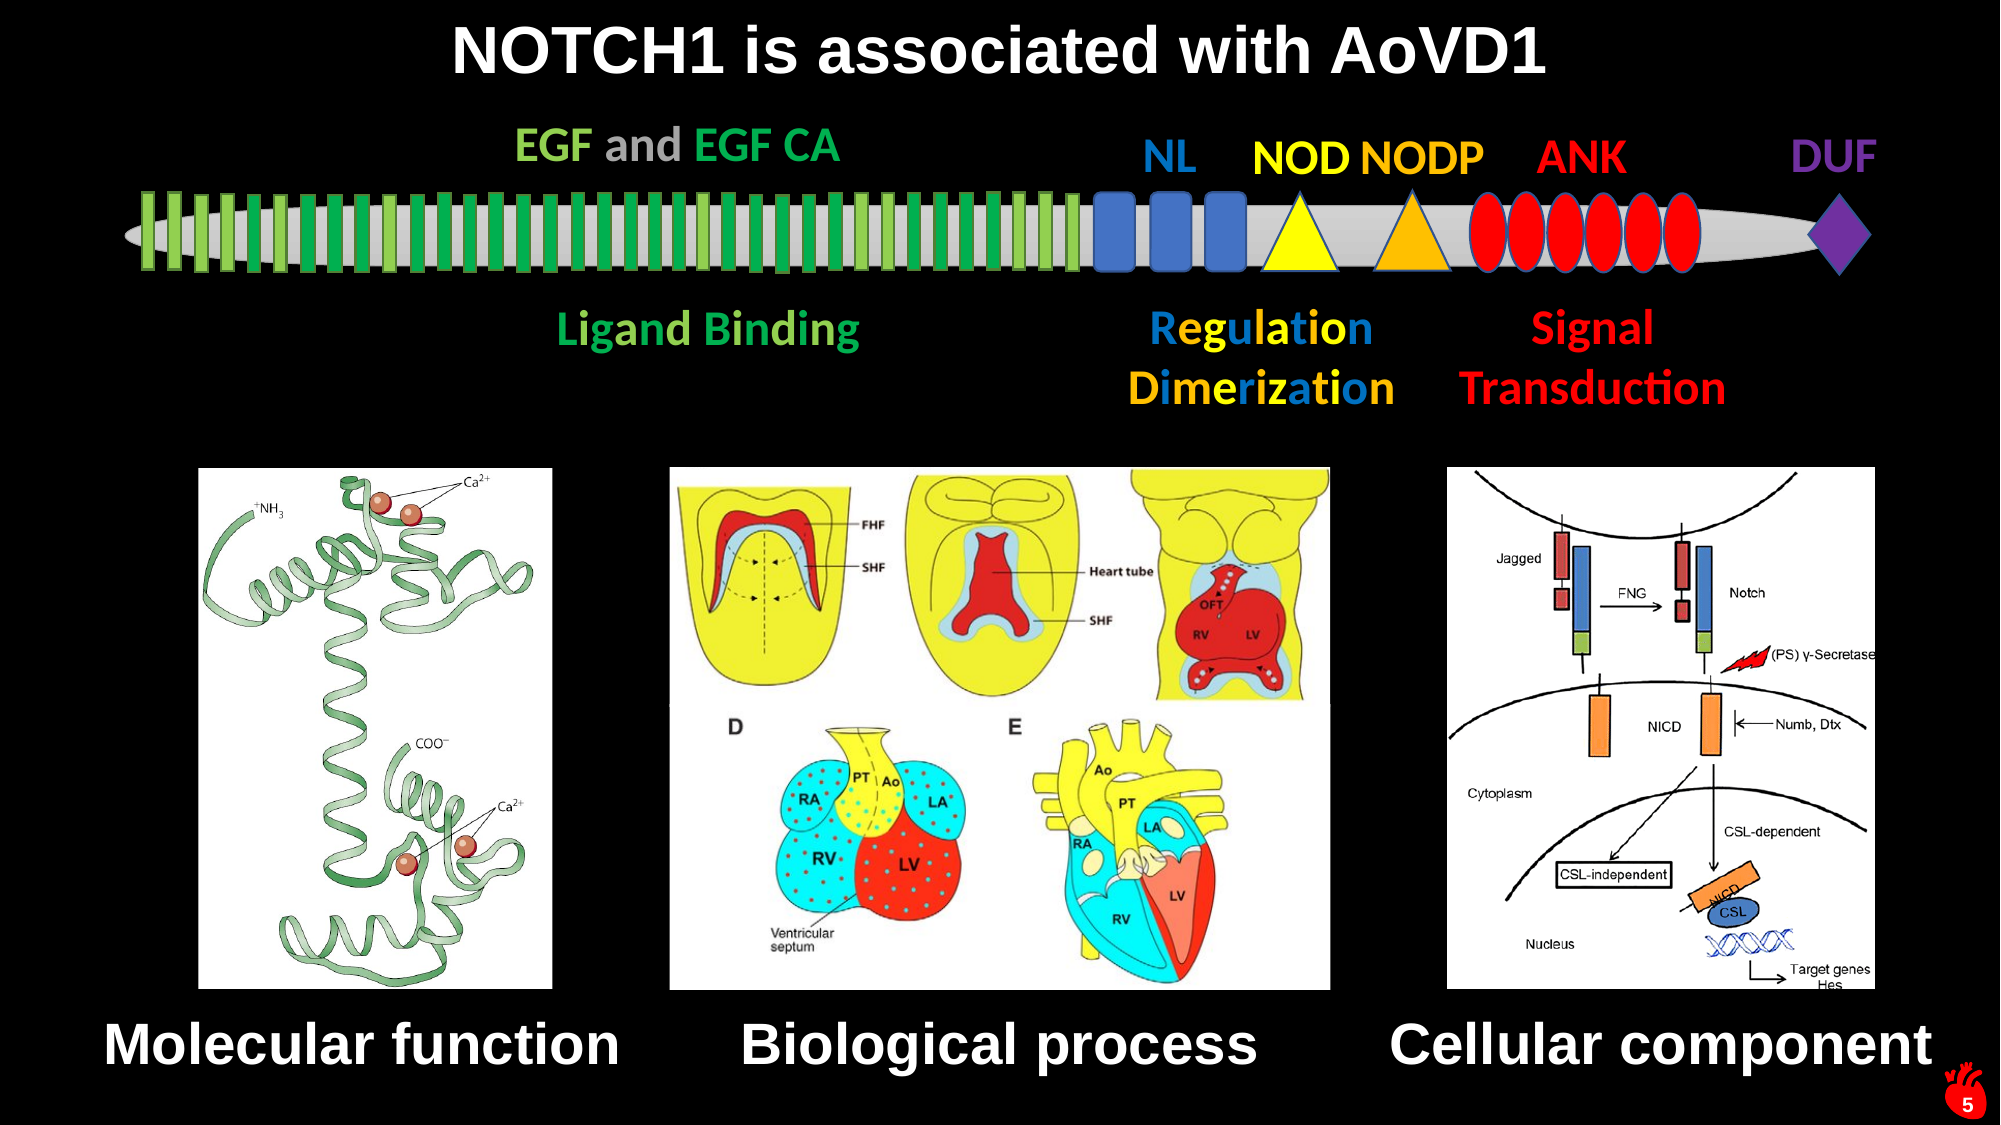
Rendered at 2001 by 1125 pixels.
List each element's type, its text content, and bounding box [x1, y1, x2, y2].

text_box [1537, 241, 1554, 267]
text_box Regulation Dimerization [1091, 287, 1423, 422]
text_box NL [1127, 115, 1214, 190]
text_box [531, 205, 543, 267]
text_box [1065, 193, 1080, 272]
text_box [736, 205, 749, 267]
text_box [1503, 205, 1511, 219]
text_box [895, 205, 907, 267]
text_box [1308, 205, 1403, 267]
text_box [1193, 205, 1204, 267]
text_box [1080, 205, 1093, 267]
text_box [247, 194, 261, 273]
text_box [921, 205, 933, 267]
text_box [881, 192, 895, 271]
text_box [749, 194, 763, 273]
text_box [235, 210, 247, 262]
text_box [558, 205, 571, 267]
text_box [1038, 191, 1053, 271]
text_box [763, 205, 775, 267]
text_box [1580, 205, 1588, 221]
text_box [1584, 192, 1623, 274]
text_box [1053, 205, 1065, 267]
text_box NOD [1237, 117, 1345, 193]
text_box Ligand Binding [489, 288, 916, 363]
text_box [370, 205, 382, 267]
text_box [124, 225, 141, 247]
picture [198, 468, 553, 989]
text_box [1542, 205, 1550, 223]
text_box [1618, 205, 1628, 230]
text_box [974, 205, 986, 267]
text_box [907, 192, 921, 271]
text_box [543, 194, 558, 273]
text_box [802, 194, 816, 273]
text_box [397, 205, 410, 267]
text_box [488, 192, 504, 271]
text_box [504, 205, 516, 267]
text_box [721, 192, 736, 271]
text_box ANK [1521, 116, 1647, 191]
text_box Molecular function [65, 998, 660, 1084]
text_box [597, 192, 612, 271]
text_box [327, 194, 343, 273]
text_box [662, 205, 672, 267]
text_box [209, 212, 220, 260]
text_box [425, 205, 437, 267]
text_box [1499, 245, 1515, 267]
picture [669, 467, 1331, 990]
picture [1447, 467, 1875, 990]
text_box [775, 194, 790, 274]
text_box [141, 191, 155, 271]
text_box [1507, 191, 1546, 273]
text_box [316, 206, 327, 266]
text_box [273, 194, 288, 273]
text_box [1577, 245, 1592, 267]
text_box [986, 191, 1001, 271]
text_box [1001, 205, 1012, 267]
text_box [1656, 241, 1669, 265]
text_box [1468, 191, 1508, 274]
text_box [571, 192, 585, 271]
text_box [194, 194, 209, 273]
text_box [516, 194, 531, 273]
text_box [354, 194, 370, 273]
text_box [1204, 191, 1248, 273]
text_box [869, 205, 881, 267]
text_box [343, 205, 354, 267]
text_box [710, 205, 721, 267]
text_box [220, 193, 235, 272]
text_box [1149, 191, 1193, 273]
text_box [155, 219, 167, 253]
text_box [1421, 205, 1477, 267]
text_box [1658, 206, 1666, 224]
text_box [382, 194, 397, 273]
text_box [1807, 192, 1872, 277]
text_box [1623, 192, 1663, 274]
text_box [948, 205, 959, 267]
text_box EGF and EGF CA [499, 103, 859, 179]
text_box [1026, 205, 1038, 267]
text_box [167, 191, 182, 271]
text_box [638, 205, 648, 267]
text_box [959, 192, 974, 271]
picture [1931, 1056, 2000, 1125]
text_box [790, 205, 802, 267]
text_box Biological process [702, 998, 1297, 1084]
text_box [477, 205, 488, 267]
text_box [182, 215, 194, 257]
text_box [437, 192, 452, 271]
text_box [672, 192, 686, 271]
text_box [1012, 191, 1026, 271]
text_box DUF [1775, 115, 1909, 190]
text_box [686, 205, 696, 267]
text_box [288, 207, 300, 265]
text_box [854, 192, 869, 271]
text_box [452, 205, 463, 267]
text_box NODP [1345, 117, 1502, 193]
text_box [261, 208, 273, 264]
text_box [1092, 191, 1136, 273]
text_box [648, 192, 662, 271]
text_box [1663, 192, 1702, 274]
text_box [816, 205, 828, 267]
text_box [624, 192, 638, 271]
text_box [1372, 193, 1453, 272]
text_box [1696, 208, 1817, 263]
text_box [612, 205, 624, 267]
text_box [933, 192, 948, 271]
text_box [463, 194, 477, 273]
text_box [1259, 193, 1341, 273]
text_box [585, 205, 597, 267]
text_box [1247, 205, 1292, 267]
text_box [410, 194, 425, 273]
text_box [1546, 192, 1584, 274]
text_box [1136, 205, 1149, 267]
text_box [828, 192, 843, 271]
text_box Cellular component [1365, 998, 1958, 1084]
text_box [1615, 236, 1631, 267]
text_box [696, 192, 710, 271]
text_box [300, 194, 316, 273]
text_box Signal Transduction [1423, 286, 1763, 422]
text_box NOTCH1 is associated with AoVD1 [0, 0, 2000, 95]
text_box [843, 205, 854, 267]
